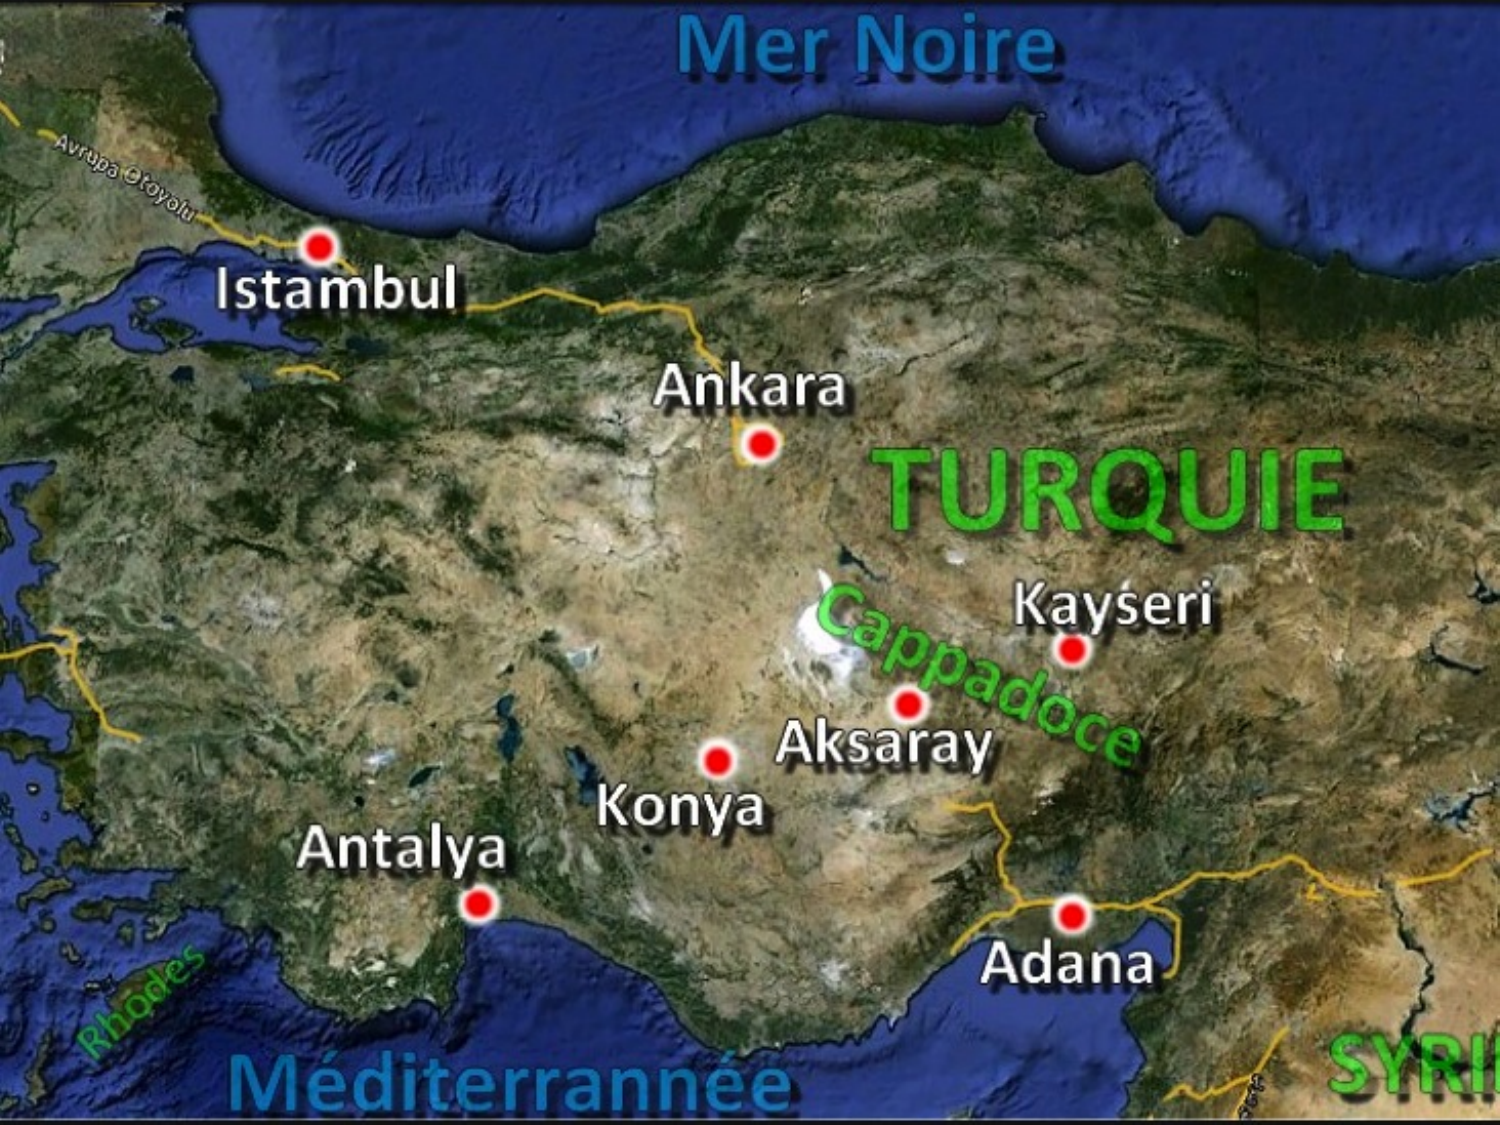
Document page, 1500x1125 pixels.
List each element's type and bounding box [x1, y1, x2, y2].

list [0, 0, 1500, 1125]
